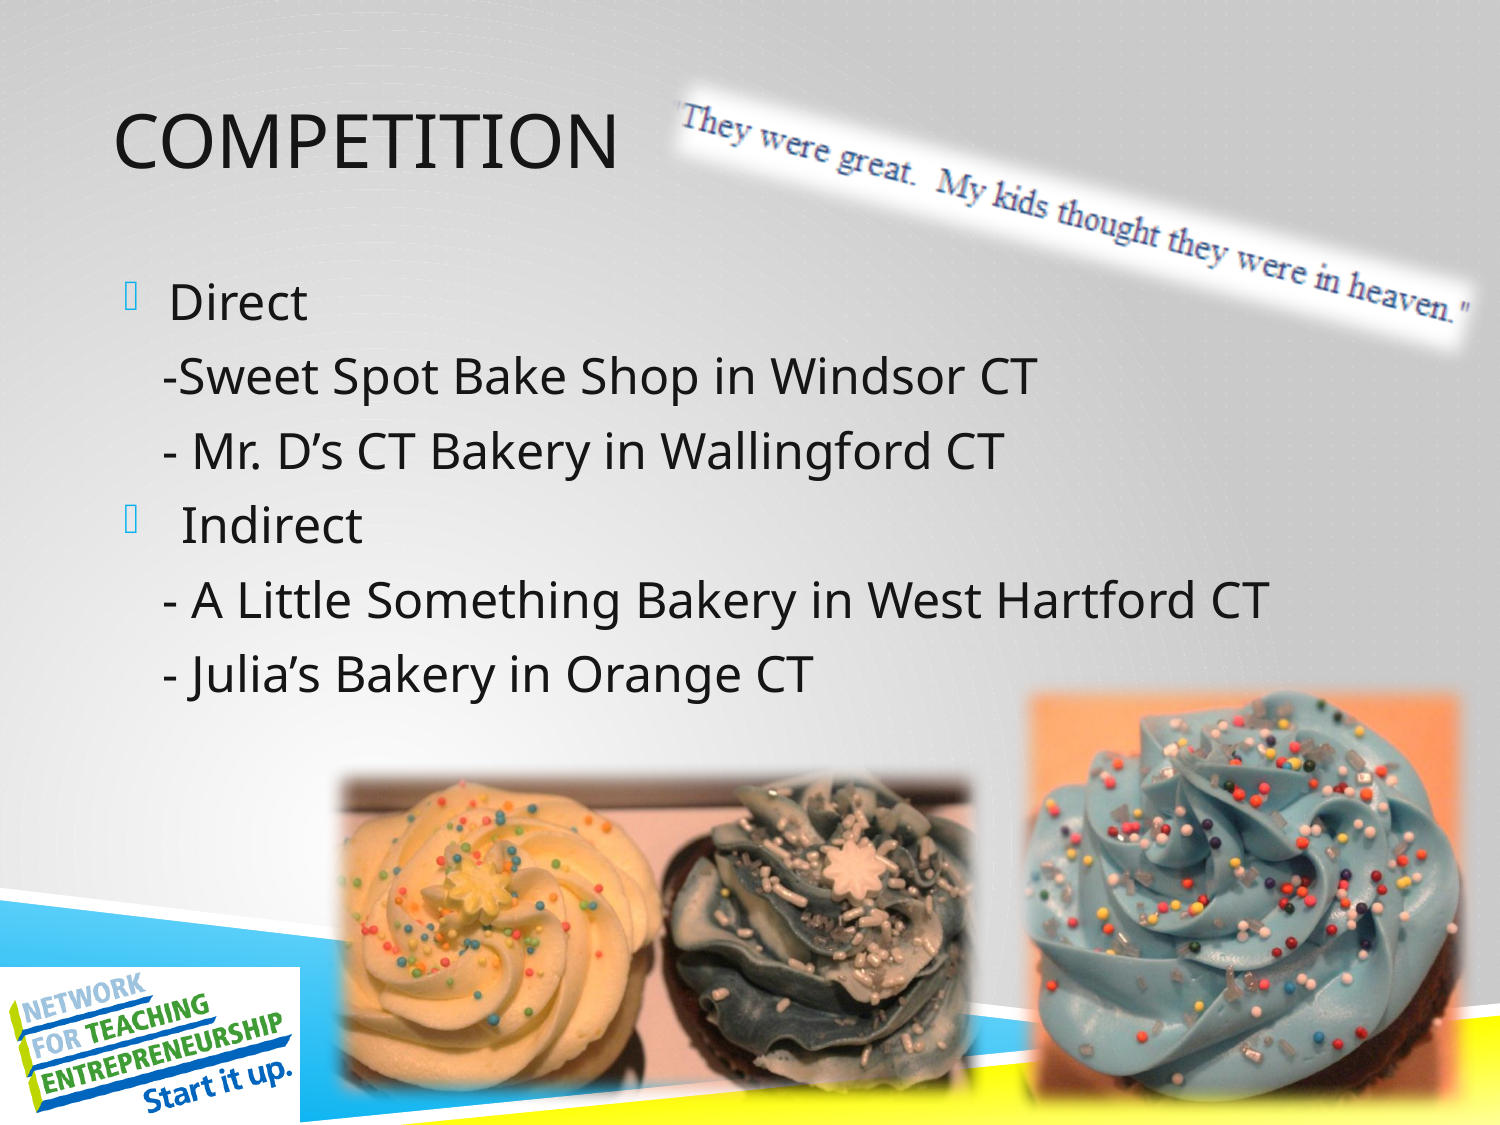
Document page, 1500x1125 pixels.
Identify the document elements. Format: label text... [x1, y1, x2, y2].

title Competition [112, 45, 1388, 233]
picture [1012, 675, 1476, 1117]
picture [324, 761, 988, 1106]
list Direct -Sweet Spot Bake Shop in Windsor CT - Mr. D’s CT Bakery in Wallingford CT Indirect - A Little Something Bakery in West Hartford CT - Julia’s Bakery in Orange CT [112, 262, 1388, 875]
picture [649, 98, 1500, 339]
picture [322, 1109, 349, 1113]
picture [0, 966, 301, 1125]
